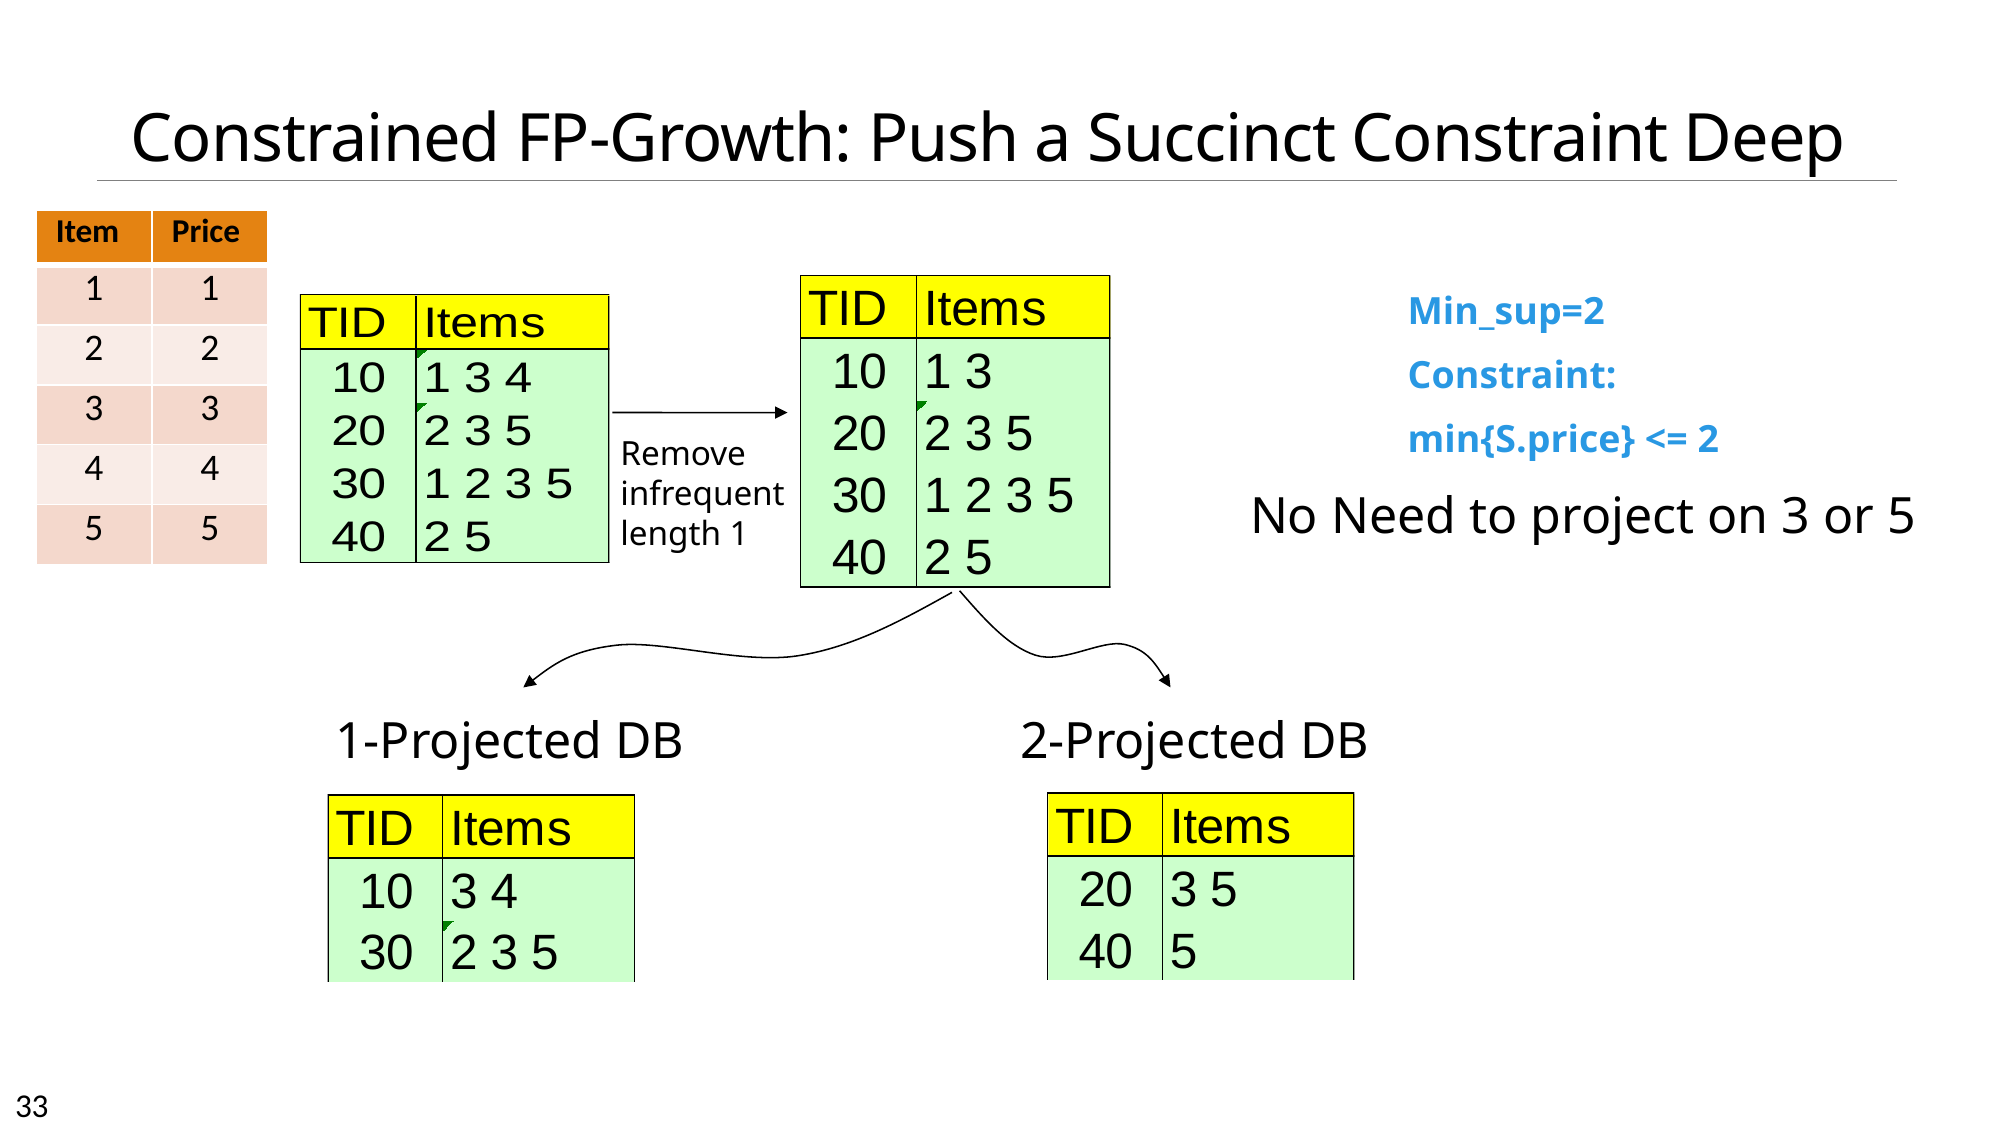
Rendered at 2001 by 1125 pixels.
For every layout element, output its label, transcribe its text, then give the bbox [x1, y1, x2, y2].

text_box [1046, 792, 1356, 982]
text_box Remove infrequent length 1 [620, 424, 796, 560]
table_cell 2 [37, 326, 151, 384]
table_cell 4 [153, 445, 267, 504]
table_cell 5 [37, 505, 151, 564]
table_cell 1 [153, 268, 267, 324]
text_box [523, 597, 944, 688]
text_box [299, 293, 611, 565]
table_cell 5 [153, 505, 267, 564]
text_box Min_sup=2 Constraint: min{S.price} <= 2 [1392, 279, 1793, 467]
table_cell 2 [153, 326, 267, 384]
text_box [327, 793, 637, 984]
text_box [799, 274, 1112, 590]
title Constrained FP-Growth: Push a Succinct Constraint Deep [0, 24, 2000, 188]
table_cell 4 [37, 445, 151, 504]
text_box 1-Projected DB [320, 701, 700, 777]
table_cell 3 [153, 386, 267, 444]
table_cell 1 [37, 268, 151, 324]
text_box [620, 406, 788, 419]
table_header Price [153, 211, 267, 262]
text_box 2-Projected DB [1005, 701, 1385, 777]
text_box [964, 597, 1171, 688]
text_box No Need to project on 3 or 5 [1235, 476, 1931, 552]
table_header Item [37, 211, 151, 262]
table_cell 3 [37, 386, 151, 444]
